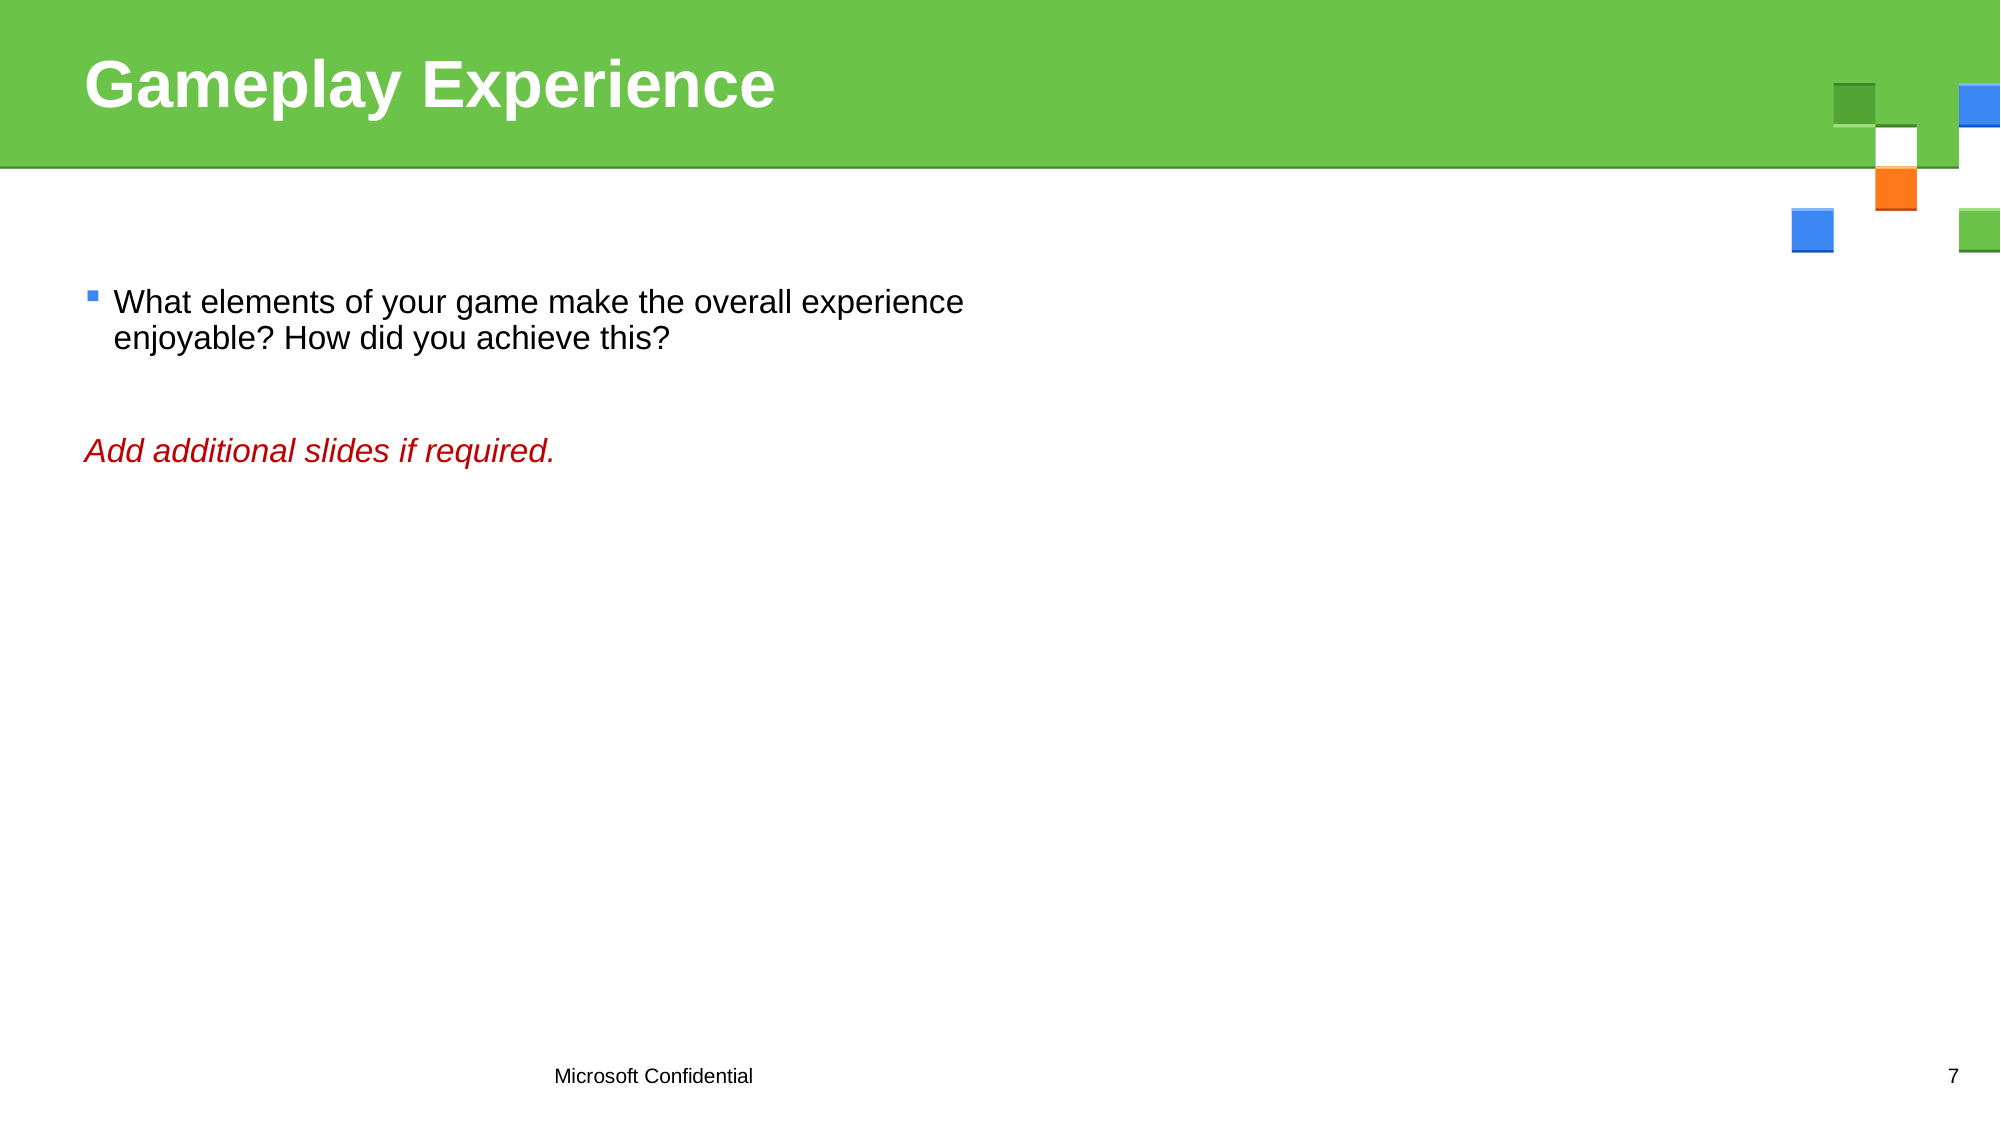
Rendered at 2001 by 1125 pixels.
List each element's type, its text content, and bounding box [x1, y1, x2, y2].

picture [0, 0, 2000, 1125]
title Gameplay Experience [84, 12, 1916, 160]
slide_number 7 [1886, 1057, 1960, 1094]
footer Microsoft Confidential [554, 1057, 1330, 1094]
list What elements of your game make the overall experience enjoyable? How did you achieve this? Add additional slides if required. [84, 284, 983, 1000]
